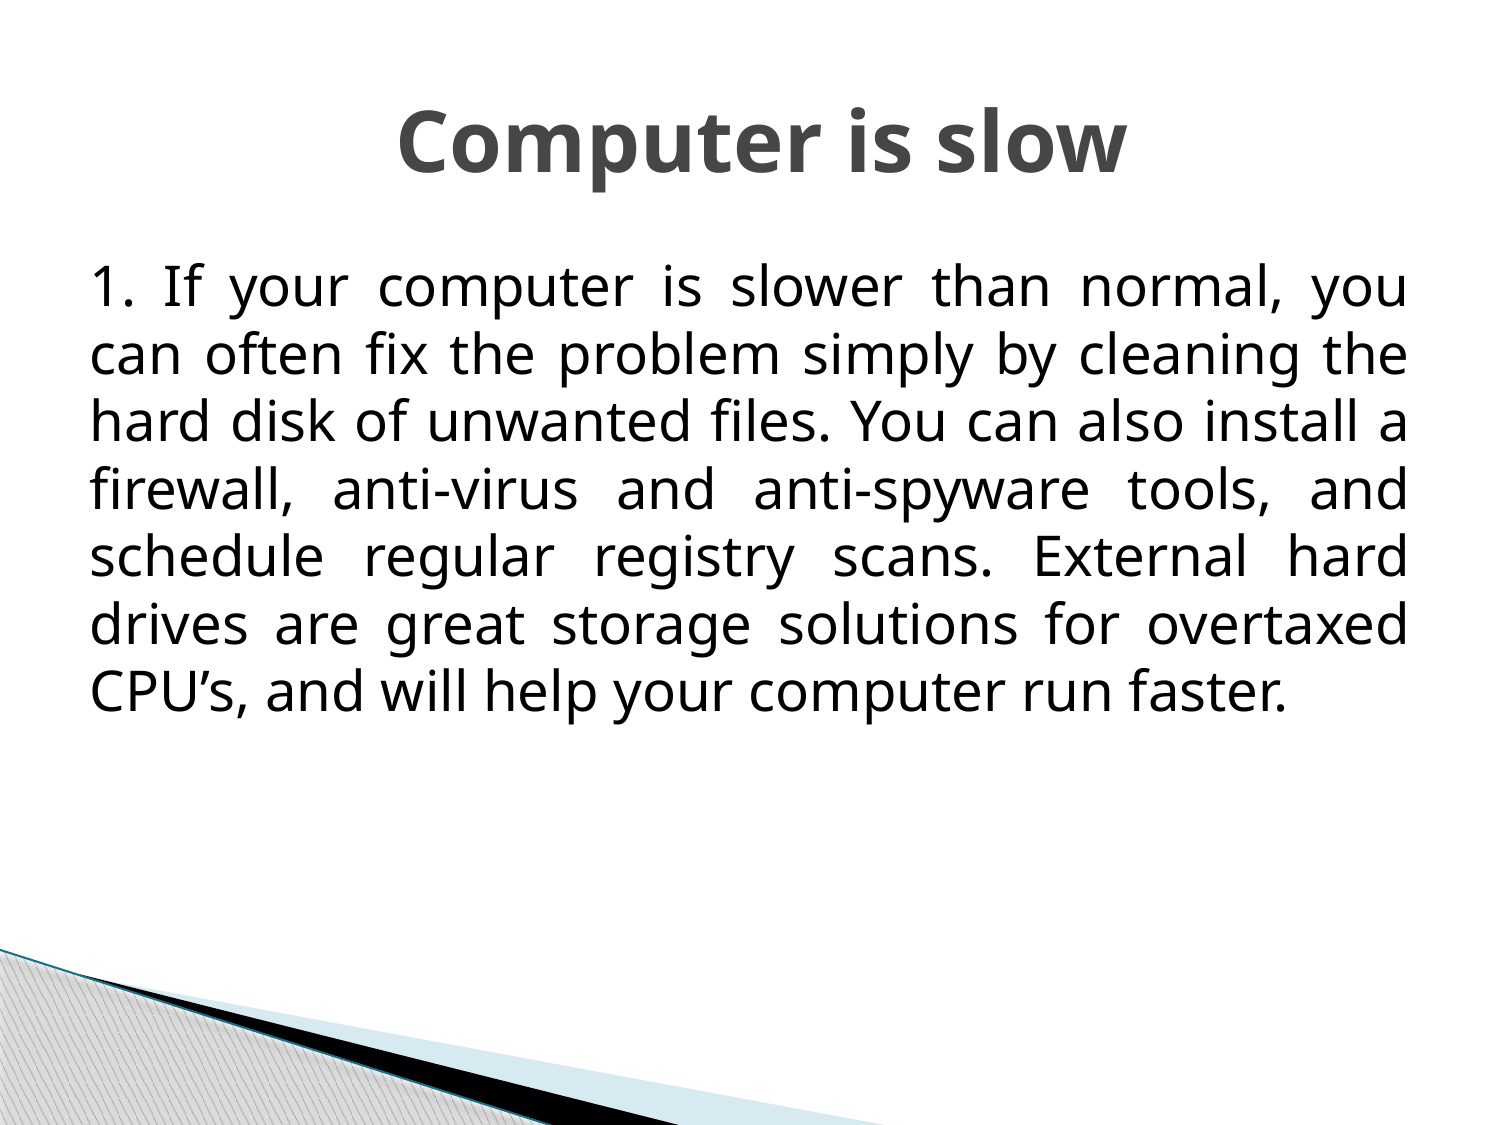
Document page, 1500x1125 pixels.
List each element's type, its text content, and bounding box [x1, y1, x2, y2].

title Computer is slow [87, 45, 1438, 233]
list 1. If your computer is slower than normal, you can often fix the problem simply by cleaning the hard disk of unwanted files. You can also install a firewall, anti-virus and anti-spyware tools, and schedule regular registry scans. External hard drives are great storage solutions for overtaxed CPU’s, and will help your computer run faster. [75, 243, 1425, 986]
